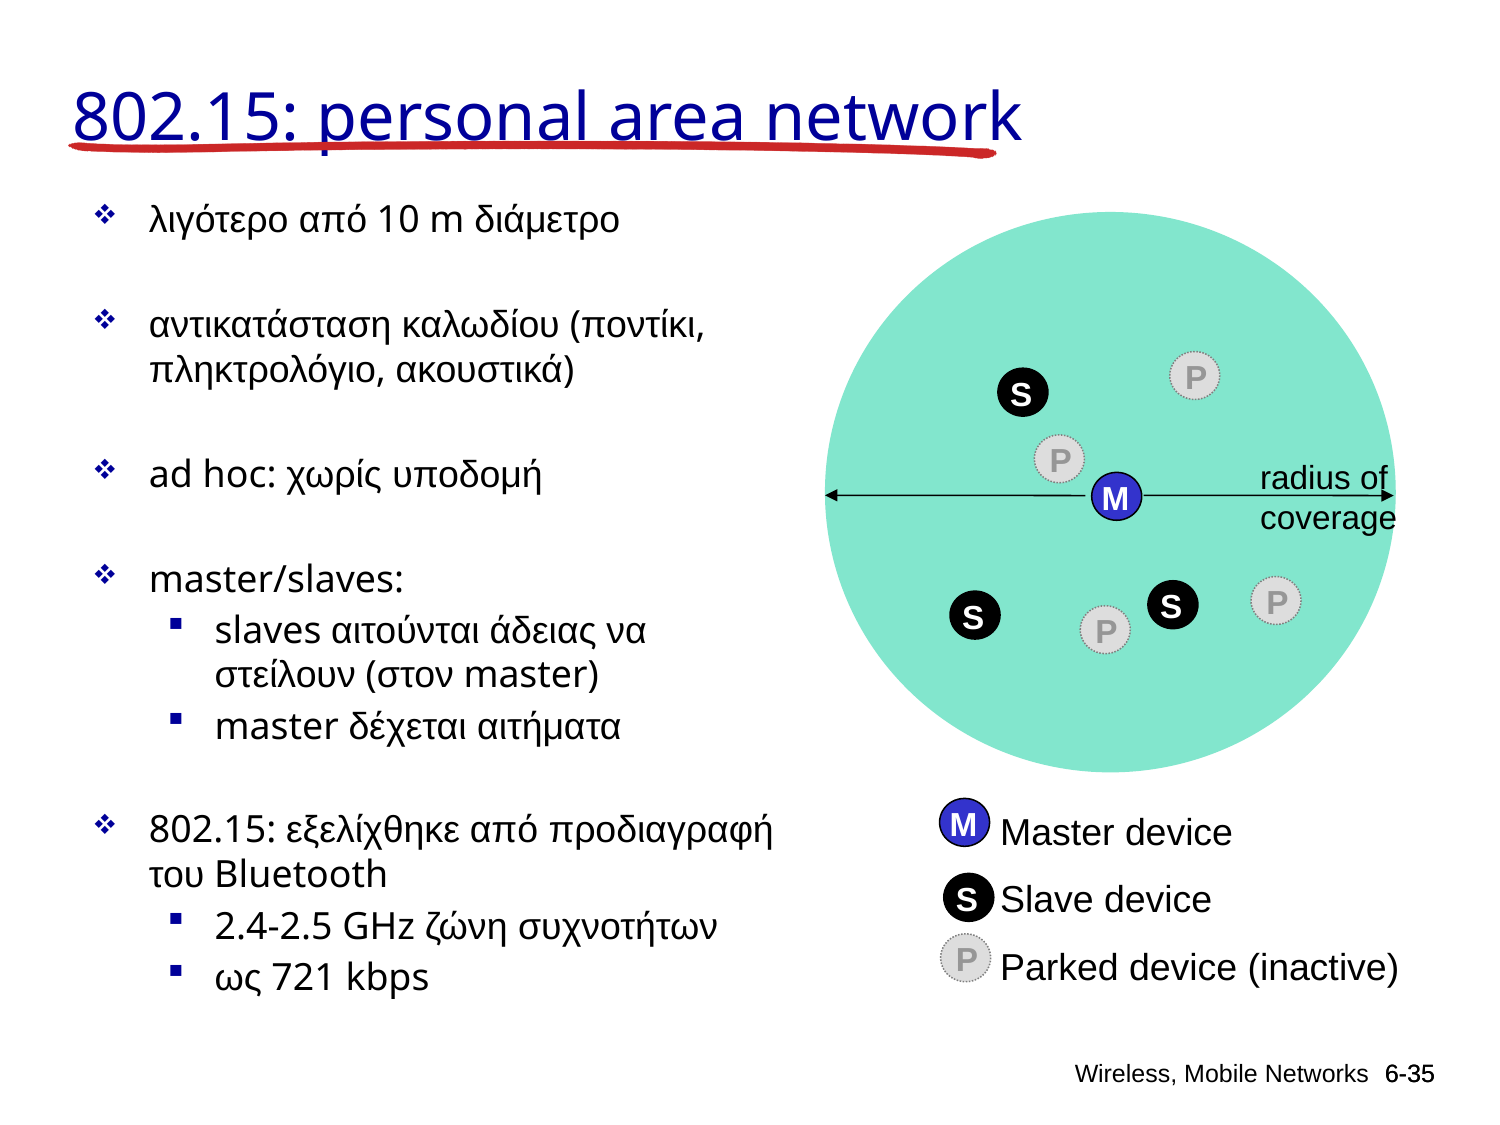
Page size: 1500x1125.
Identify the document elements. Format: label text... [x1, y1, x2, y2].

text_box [1145, 577, 1199, 634]
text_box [1169, 348, 1221, 405]
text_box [1034, 432, 1085, 488]
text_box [934, 777, 1416, 997]
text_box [947, 588, 1001, 644]
text_box 6-35 [1339, 1049, 1450, 1125]
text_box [1086, 469, 1142, 526]
text_box radius of coverage [1245, 448, 1413, 544]
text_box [1250, 573, 1302, 630]
text_box 802.15: personal area network [57, 45, 1333, 183]
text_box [995, 365, 1049, 422]
picture [64, 136, 1009, 164]
list λιγότερο από 10 m διάμετρο αντικατάσταση καλωδίου (ποντίκι, πληκτρολόγιο, ακουστικά) ad hoc: χωρίς υποδομή master/slaves: slaves αιτούνται άδειας να στείλουν (στον master) master δέχεται αιτήματα 802.15: εξελίχθηκε από προδιαγραφή του Bluetooth 2.4-2.5 GHz ζώνη συχνοτήτων ως 721 kbps [77, 187, 811, 1042]
text_box Wireless, Mobile Networks [750, 1050, 1339, 1103]
text_box [824, 211, 1393, 773]
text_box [1079, 602, 1131, 659]
text_box [825, 489, 1038, 502]
